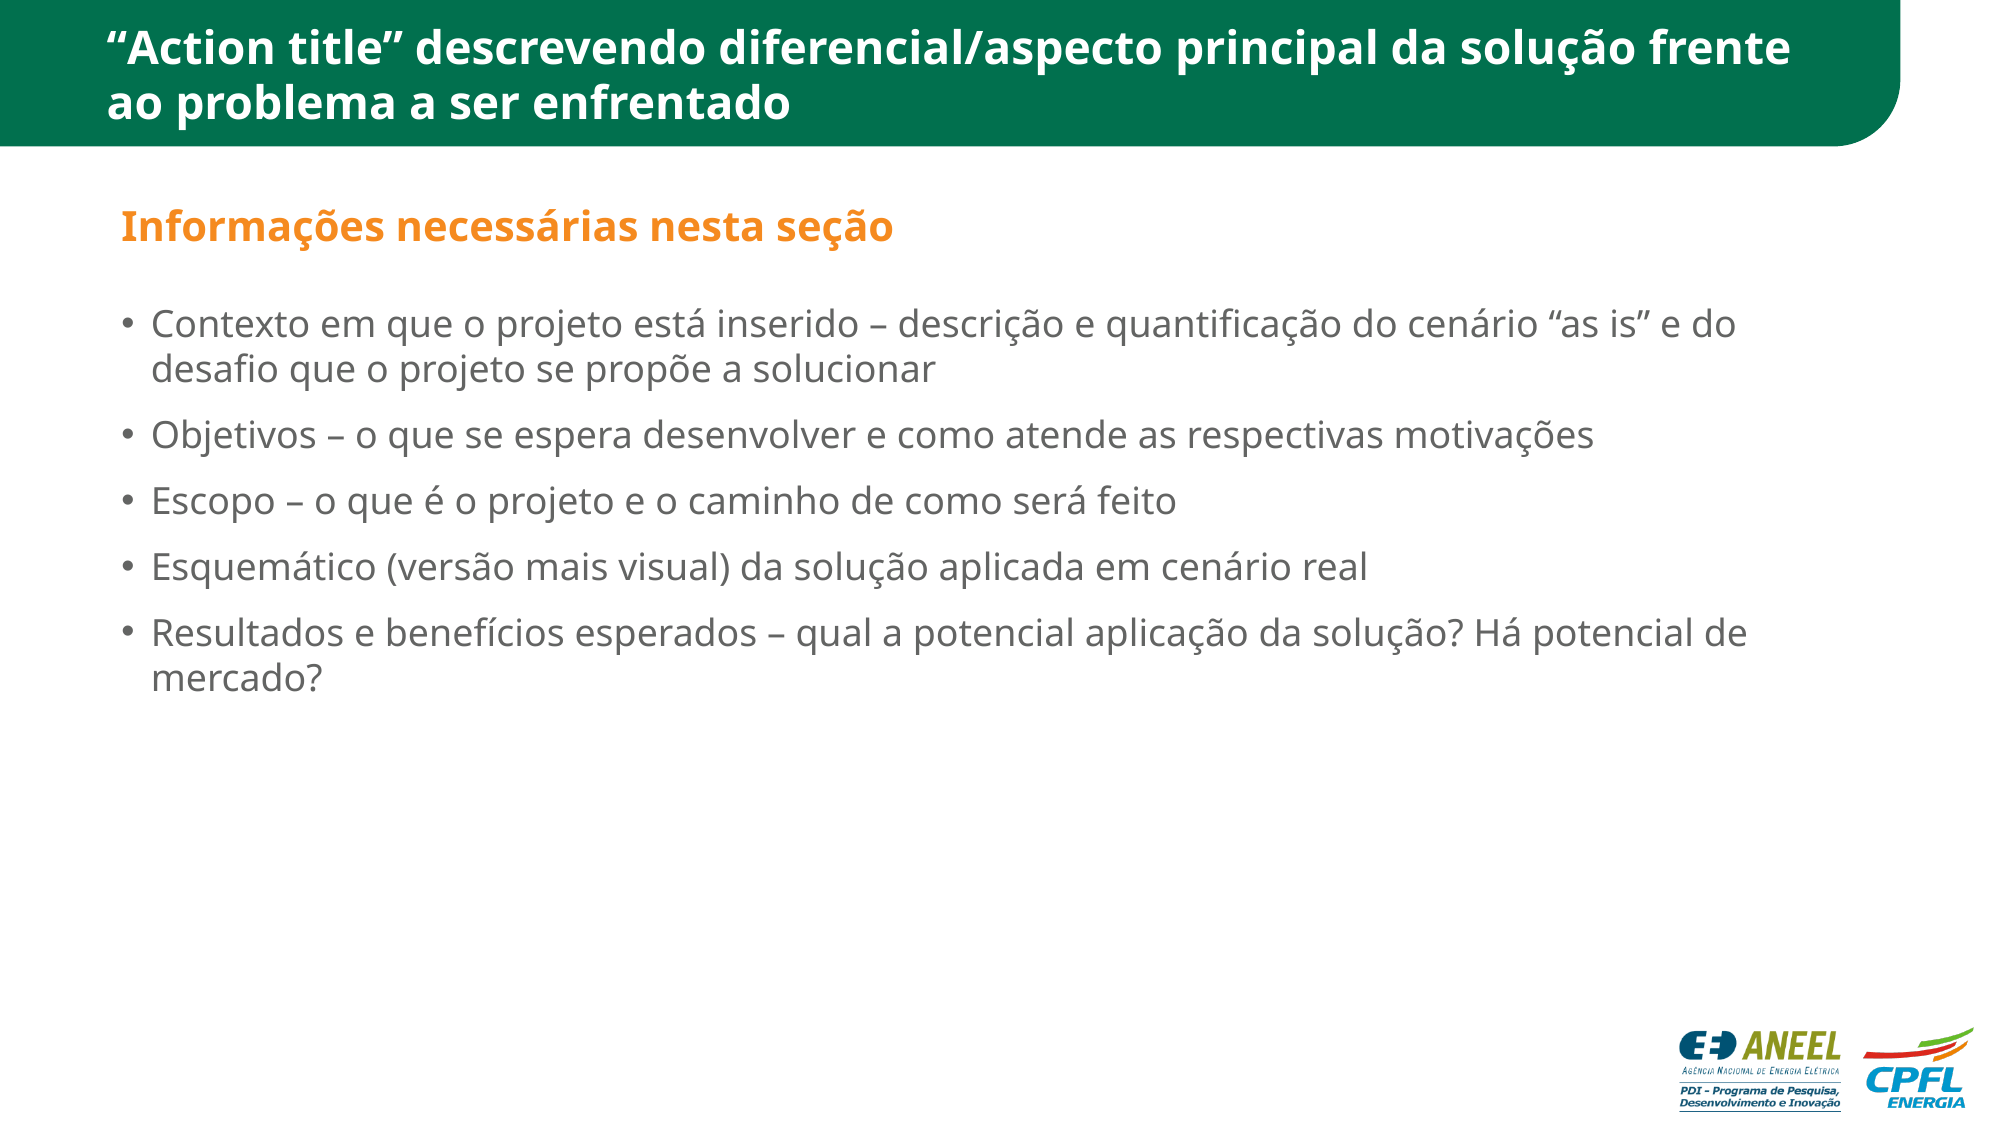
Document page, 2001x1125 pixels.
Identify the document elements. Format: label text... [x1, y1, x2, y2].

picture [1675, 1027, 1845, 1116]
text_box “Action title” descrevendo diferencial/aspecto principal da solução frente ao problema a ser enfrentado [106, 8, 1834, 139]
picture [1863, 1027, 1974, 1108]
text_box Informações necessárias nesta seção Contexto em que o projeto está inserido – descrição e quantificação do cenário “as is” e do desafio que o projeto se propõe a solucionar Objetivos – o que se espera desenvolver e como atende as respectivas motivações Escopo – o que é o projeto e o caminho de como será feito Esquemático (versão mais visual) da solução aplicada em cenário real Resultados e benefícios esperados – qual a potencial aplicação da solução? Há potencial de mercado? [106, 192, 1834, 706]
picture [1940, 1100, 1948, 1106]
